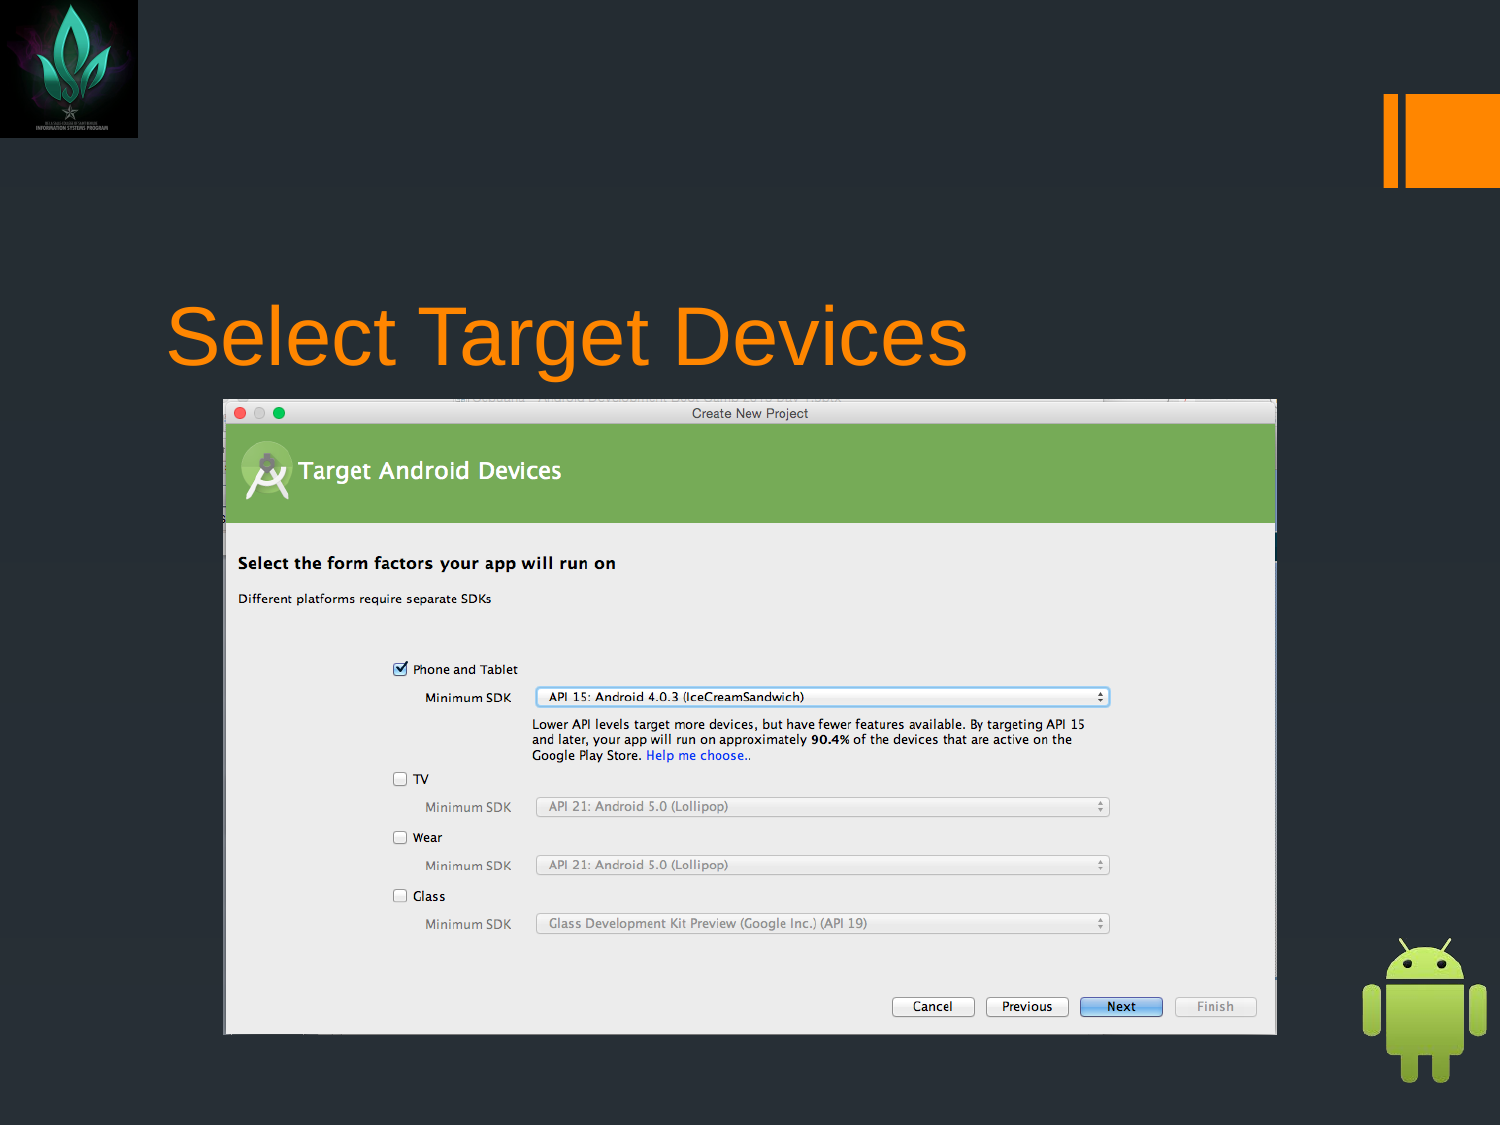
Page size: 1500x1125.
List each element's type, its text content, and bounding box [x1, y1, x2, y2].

picture [0, 0, 138, 138]
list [222, 399, 1277, 1036]
picture [1361, 937, 1487, 1083]
title Select Target Devices [150, 200, 1350, 390]
